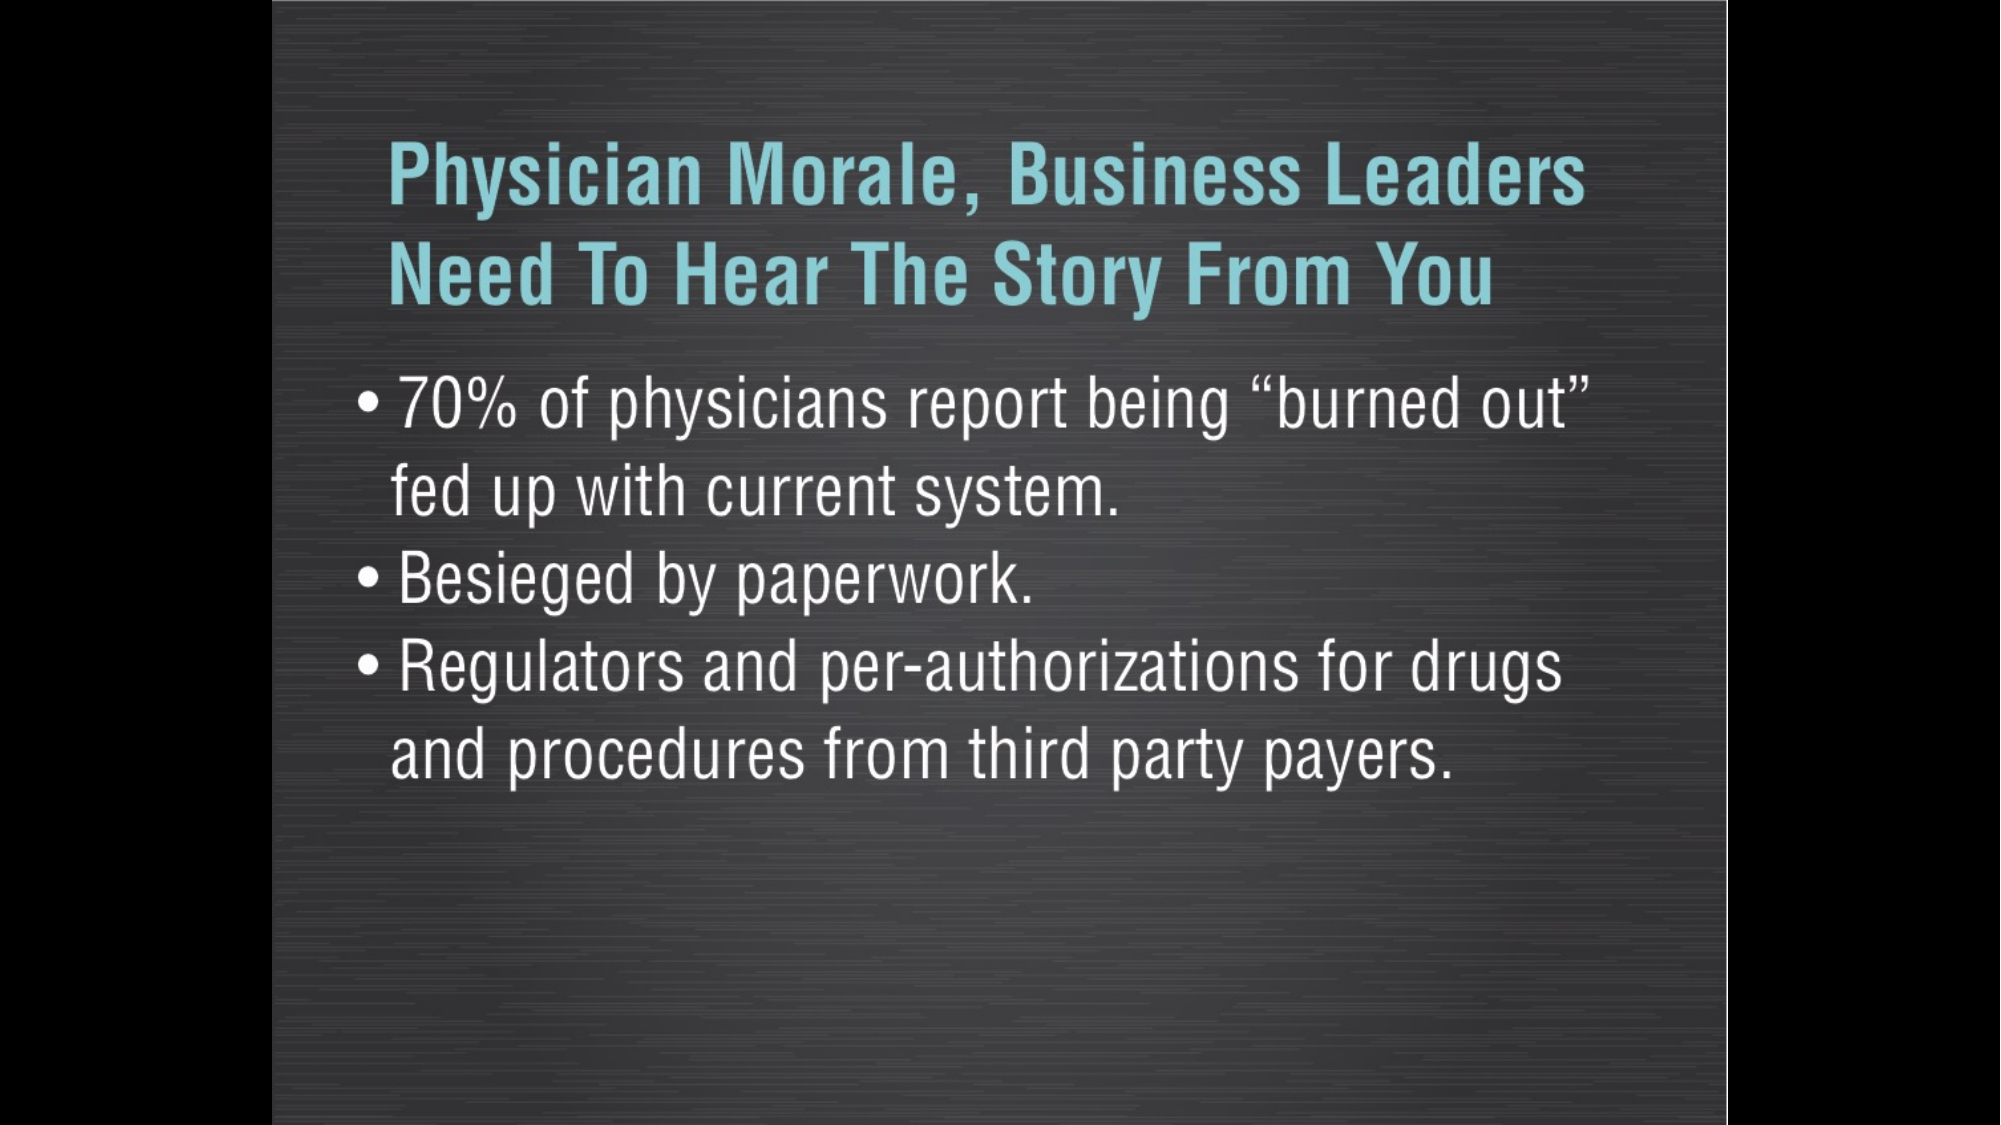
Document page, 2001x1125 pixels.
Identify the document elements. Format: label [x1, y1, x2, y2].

picture [272, 0, 1728, 1125]
text_box [1728, 0, 2000, 1125]
text_box [0, 0, 272, 1125]
